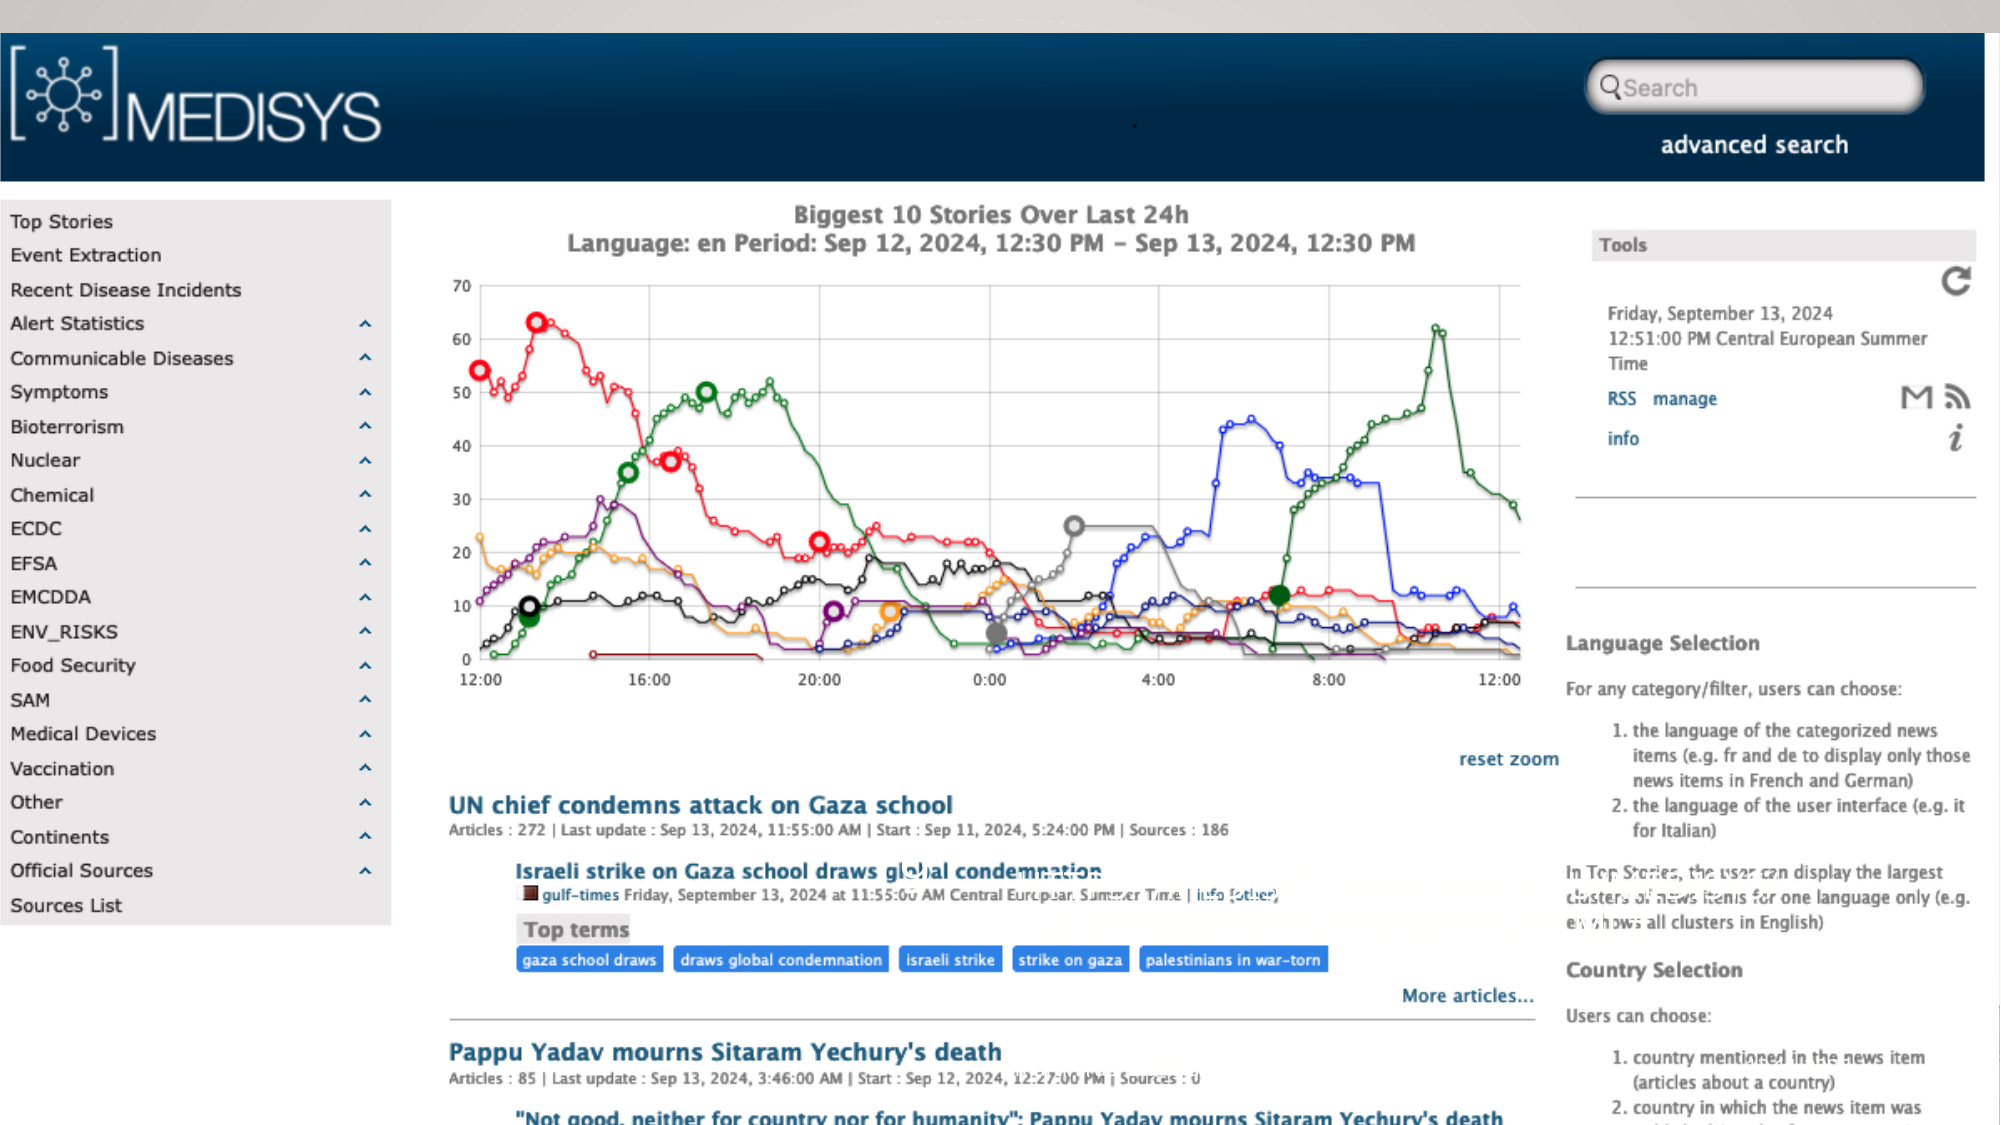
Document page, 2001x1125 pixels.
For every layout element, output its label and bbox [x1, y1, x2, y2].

list [0, 32, 2000, 1125]
